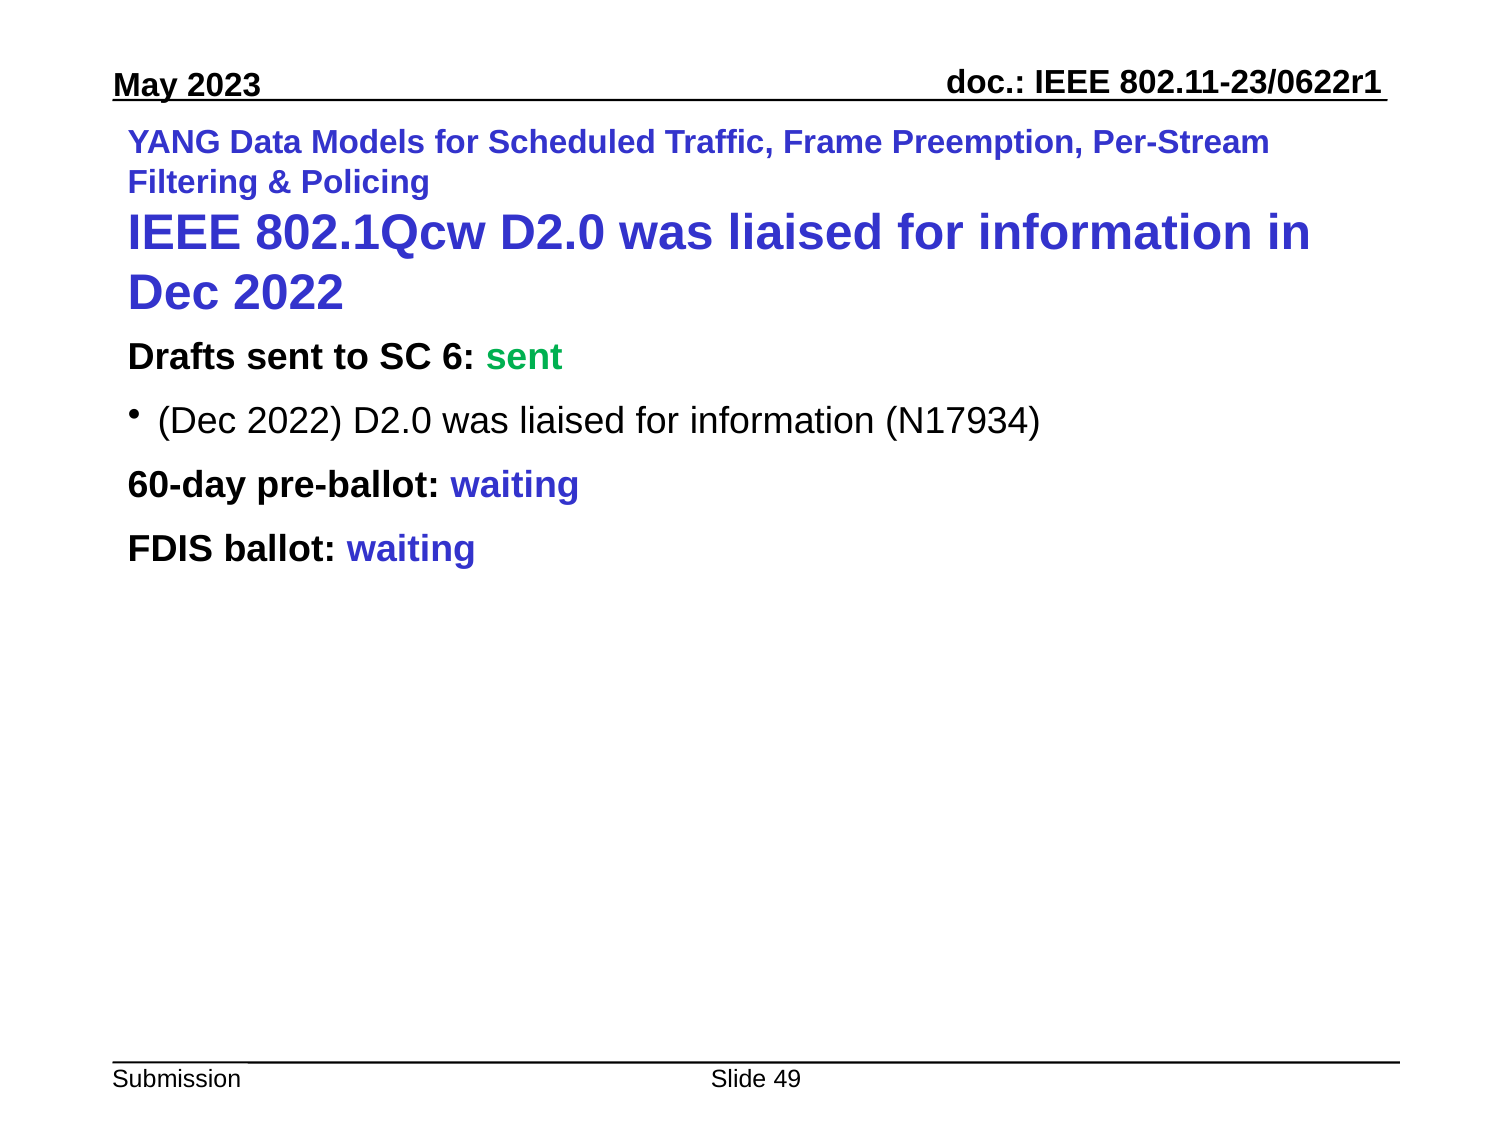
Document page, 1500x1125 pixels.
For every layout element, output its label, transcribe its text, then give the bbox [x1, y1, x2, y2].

list Drafts sent to SC 6: sent (Dec 2022) D2.0 was liaised for information (N17934) 60-day pre-ballot: waiting FDIS ballot: waiting [112, 324, 1388, 1000]
title YANG Data Models for Scheduled Traffic, Frame Preemption, Per-Stream Filtering & Policing IEEE 802.1Qcw D2.0 was liaised for information in Dec 2022 [112, 112, 1388, 288]
slide_number Slide 49 [709, 1061, 803, 1093]
